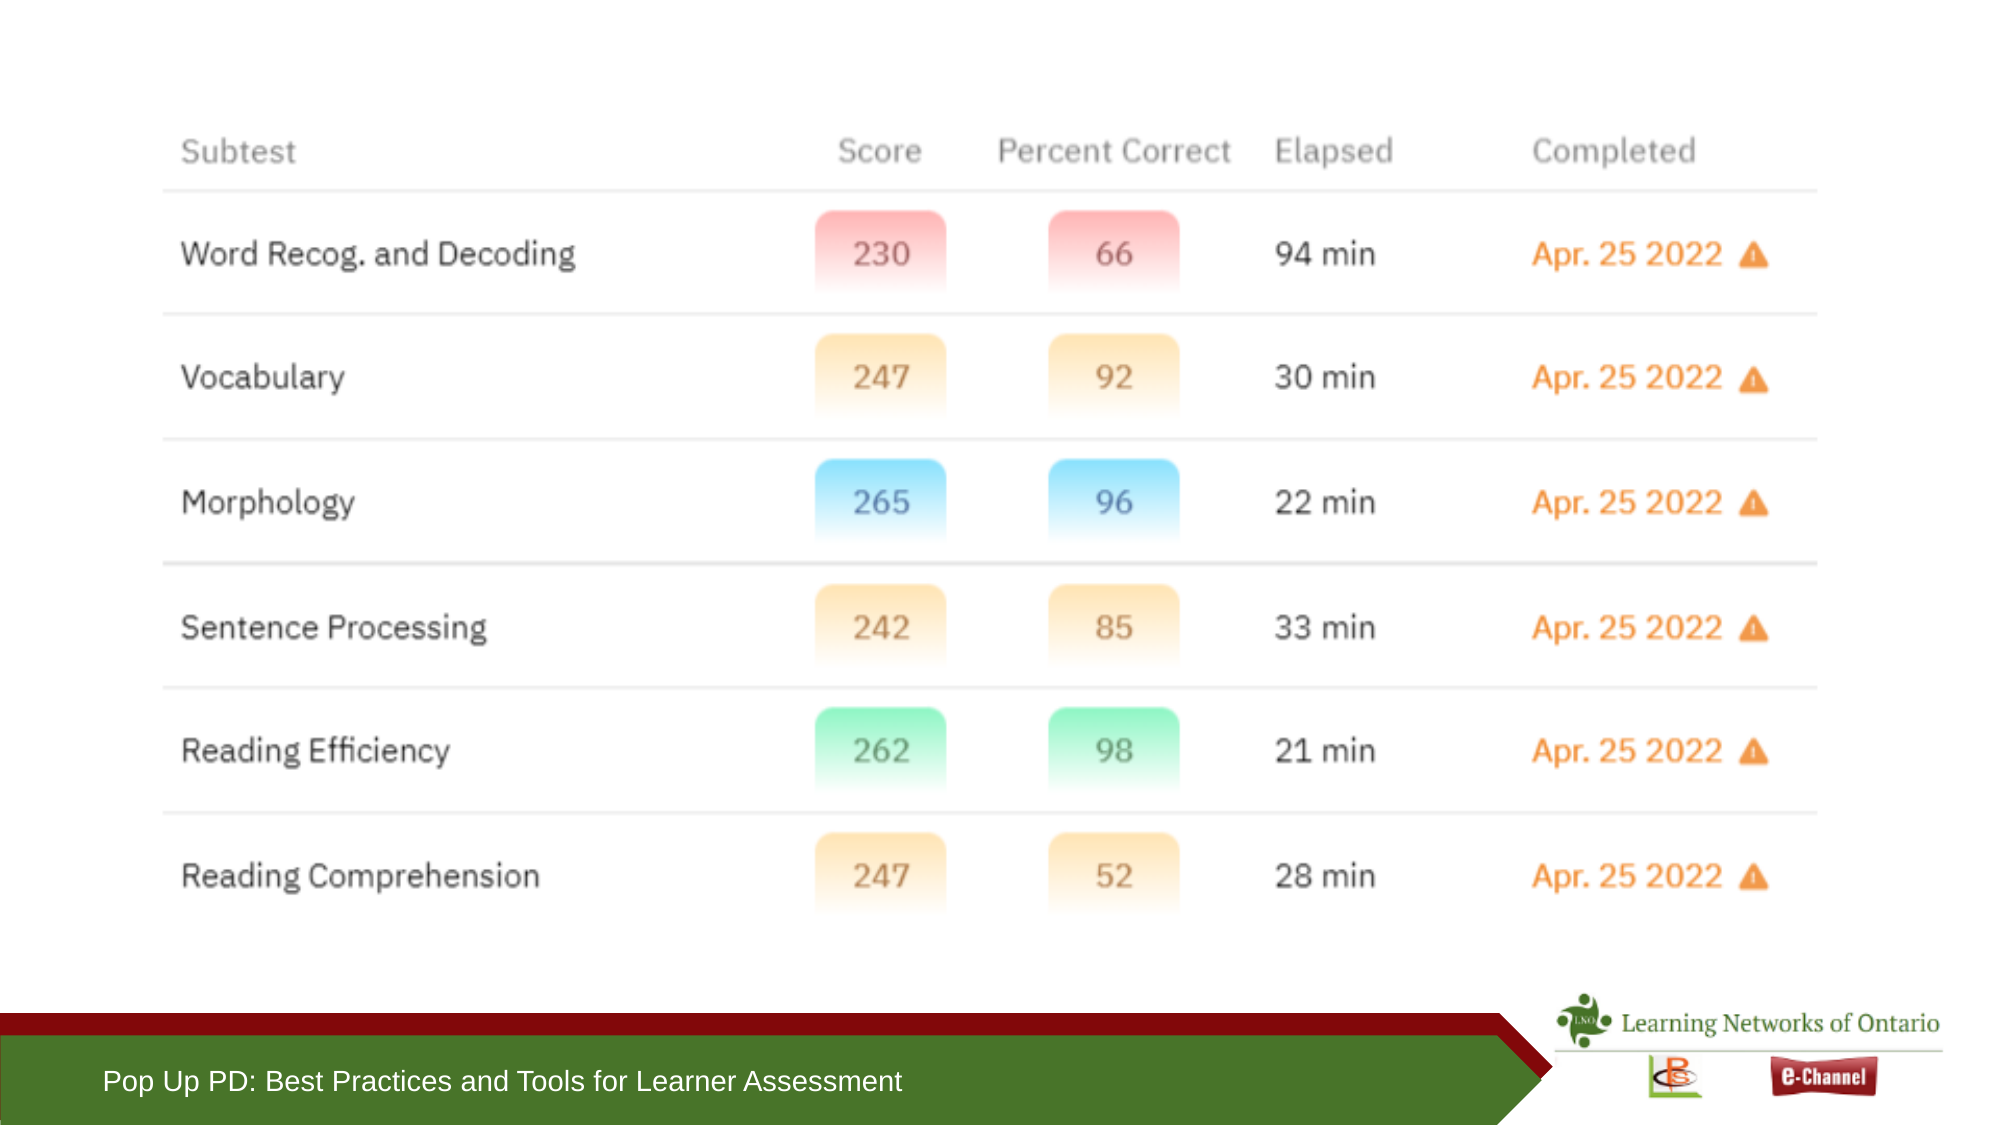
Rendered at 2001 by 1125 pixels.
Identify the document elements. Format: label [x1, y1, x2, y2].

picture [1488, 988, 1962, 1104]
picture [127, 105, 1841, 933]
